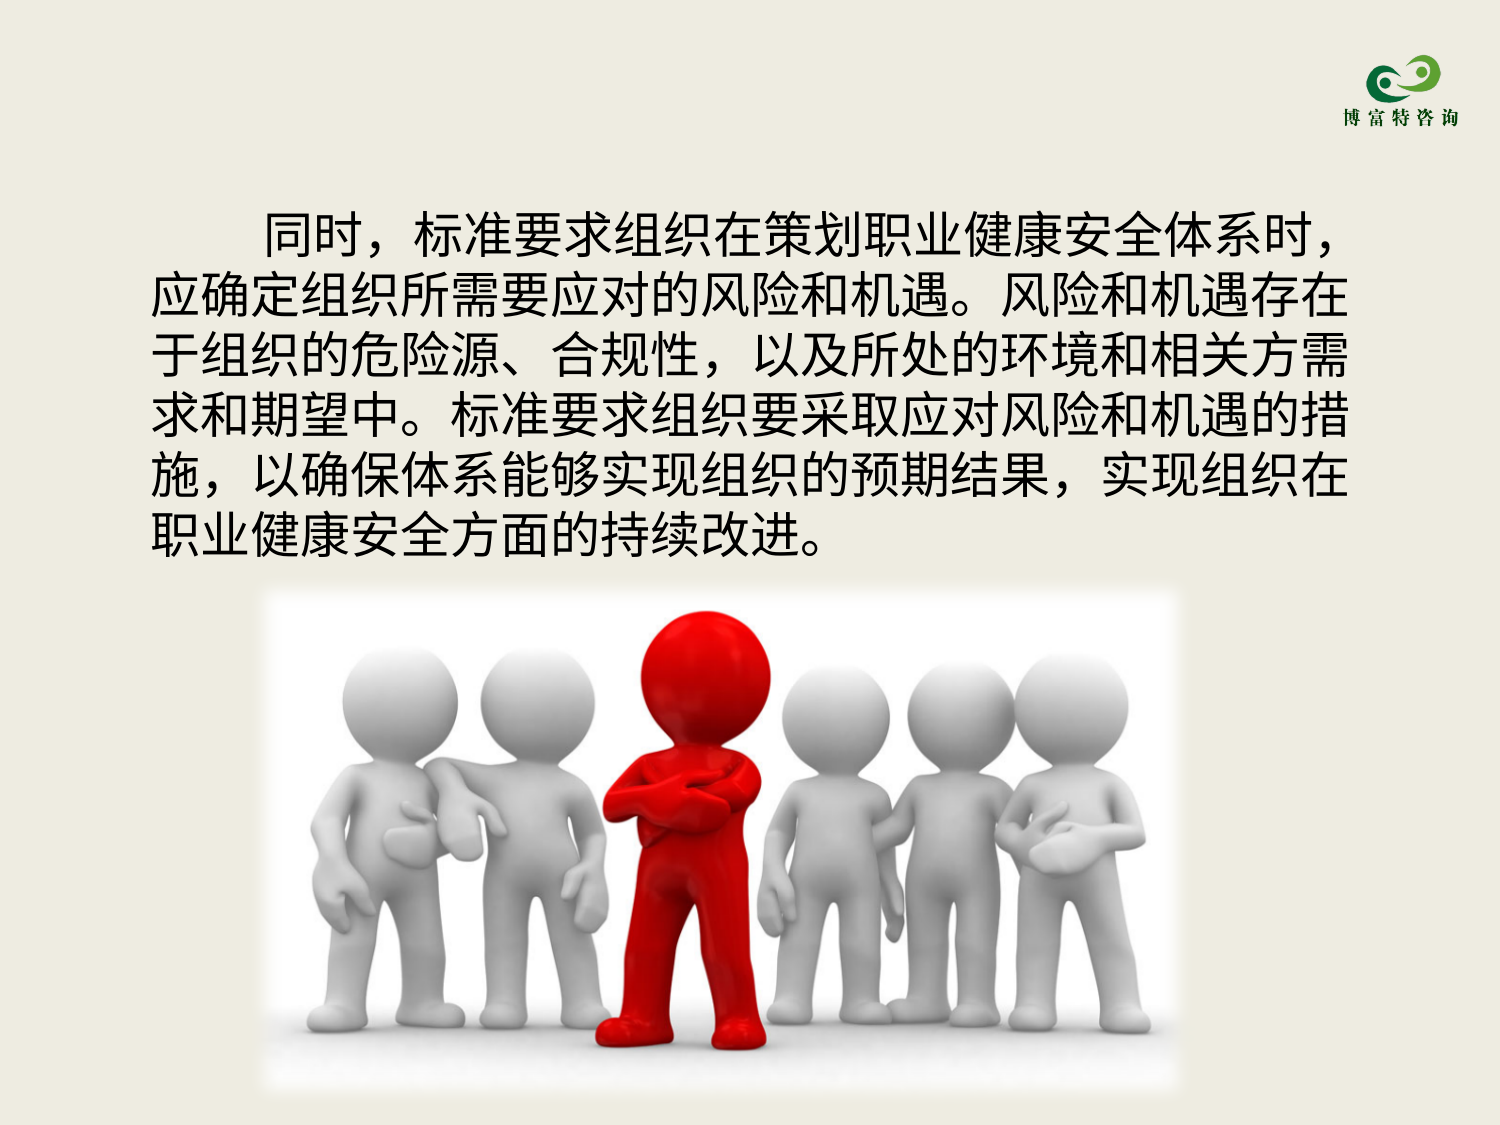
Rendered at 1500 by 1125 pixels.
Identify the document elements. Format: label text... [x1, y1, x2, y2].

text_box 同时，标准要求组织在策划职业健康安全体系时，应确定组织所需要应对的风险和机遇。风险和机遇存在于组织的危险源、合规性，以及所处的环境和相关方需求和期望中。标准要求组织要采取应对风险和机遇的措施，以确保体系能够实现组织的预期结果，实现组织在职业健康安全方面的持续改进。 [135, 196, 1388, 571]
picture [246, 572, 1196, 1108]
picture [1329, 54, 1477, 129]
